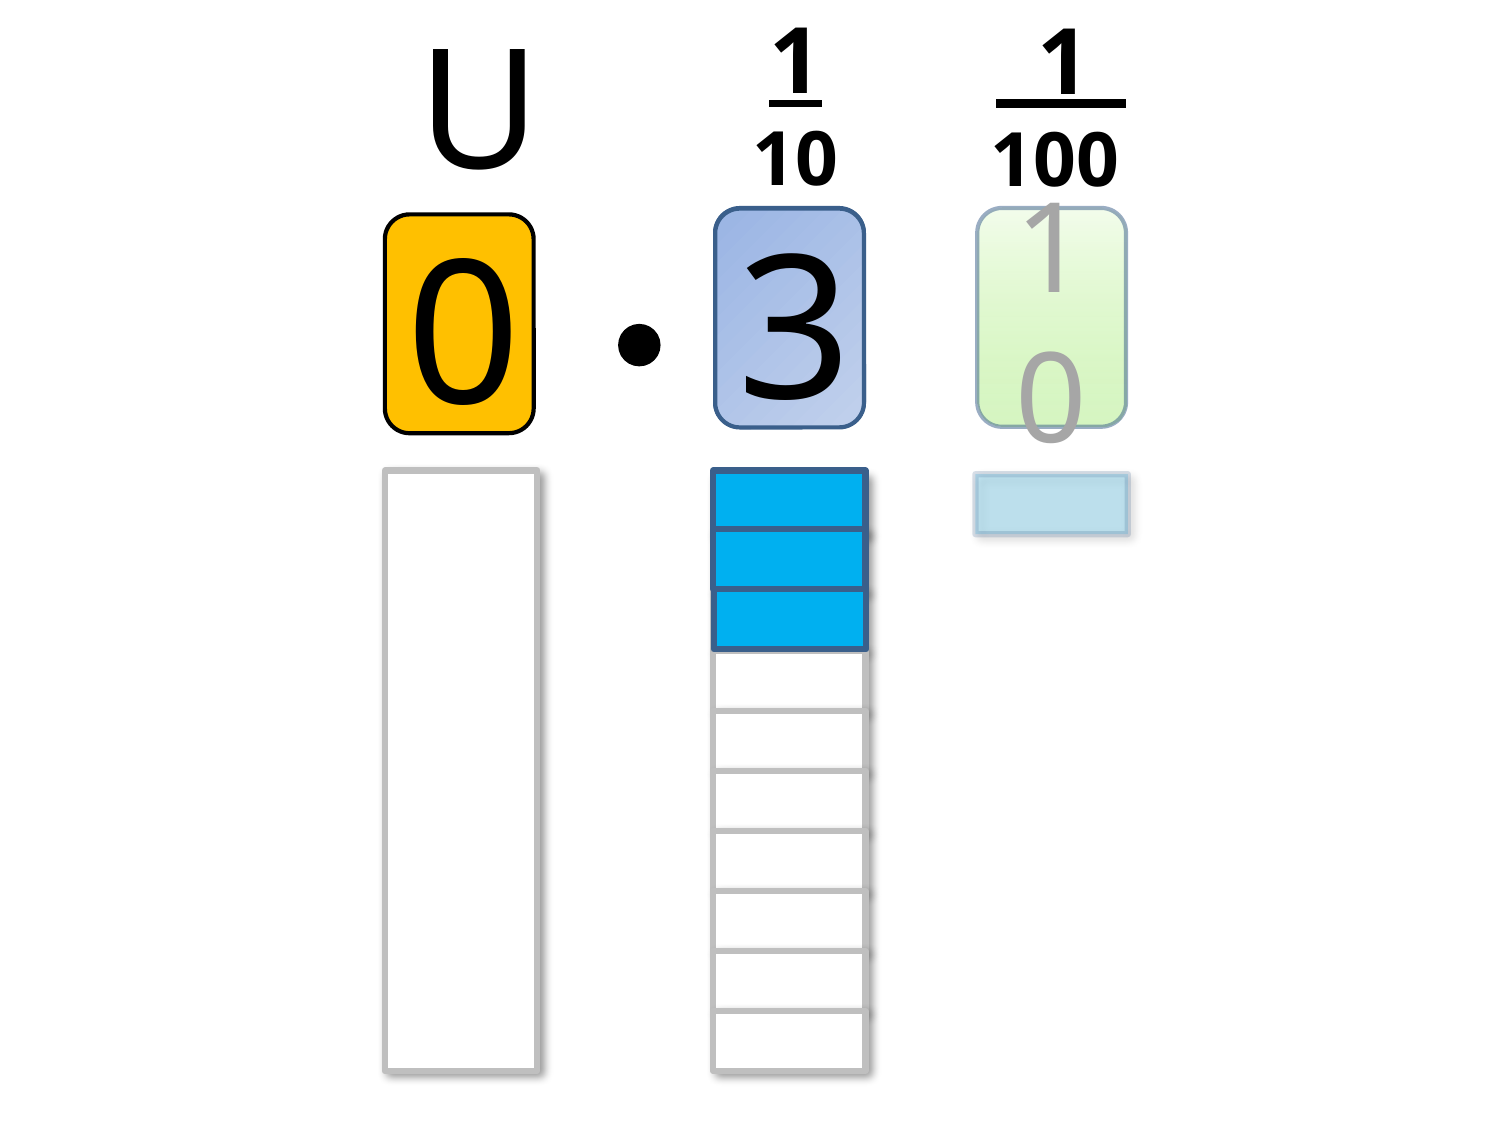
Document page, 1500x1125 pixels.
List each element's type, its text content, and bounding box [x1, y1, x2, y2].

text_box 10 [737, 103, 854, 208]
text_box [711, 889, 868, 949]
text_box 1 [1022, 0, 1105, 99]
text_box [711, 468, 868, 527]
text_box [383, 468, 539, 1073]
text_box [957, 457, 1133, 551]
text_box [711, 949, 868, 1009]
text_box [618, 323, 661, 367]
text_box [973, 472, 1130, 536]
text_box [711, 1009, 868, 1073]
text_box [711, 829, 868, 889]
text_box [711, 527, 868, 591]
text_box [948, 199, 1150, 438]
text_box [712, 591, 868, 651]
text_box [711, 709, 868, 769]
text_box [711, 769, 868, 829]
text_box 100 [975, 104, 1147, 209]
text_box 10 [975, 205, 1129, 429]
text_box [711, 649, 868, 709]
text_box U [404, 0, 556, 210]
text_box 1 [754, 0, 837, 103]
text_box 3 [713, 206, 867, 430]
text_box 0 [382, 212, 536, 436]
